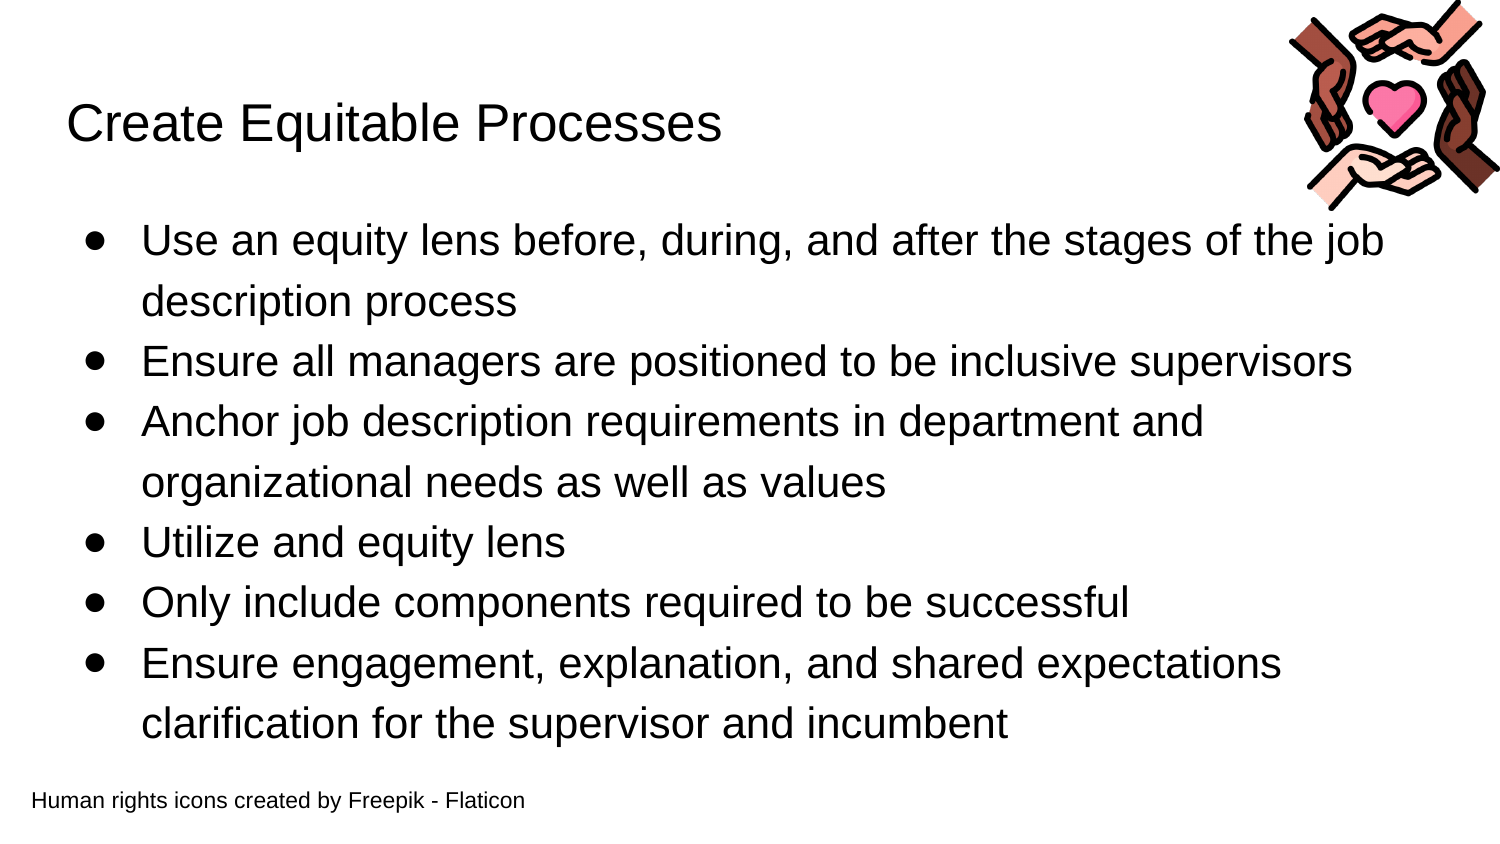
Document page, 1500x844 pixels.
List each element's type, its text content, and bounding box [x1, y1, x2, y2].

picture [1288, 0, 1500, 212]
text_box Human rights icons created by Freepik - Flaticon [16, 771, 771, 827]
list Use an equity lens before, during, and after the stages of the job description process Ensure all managers are positioned to be inclusive supervisors Anchor job description requirements in department and organizational needs as well as values Utilize and equity lens Only include components required to be successful Ensure engagement, explanation, and shared expectations clarification for the supervisor and incumbent [51, 189, 1449, 750]
title Create Equitable Processes [51, 72, 1283, 167]
